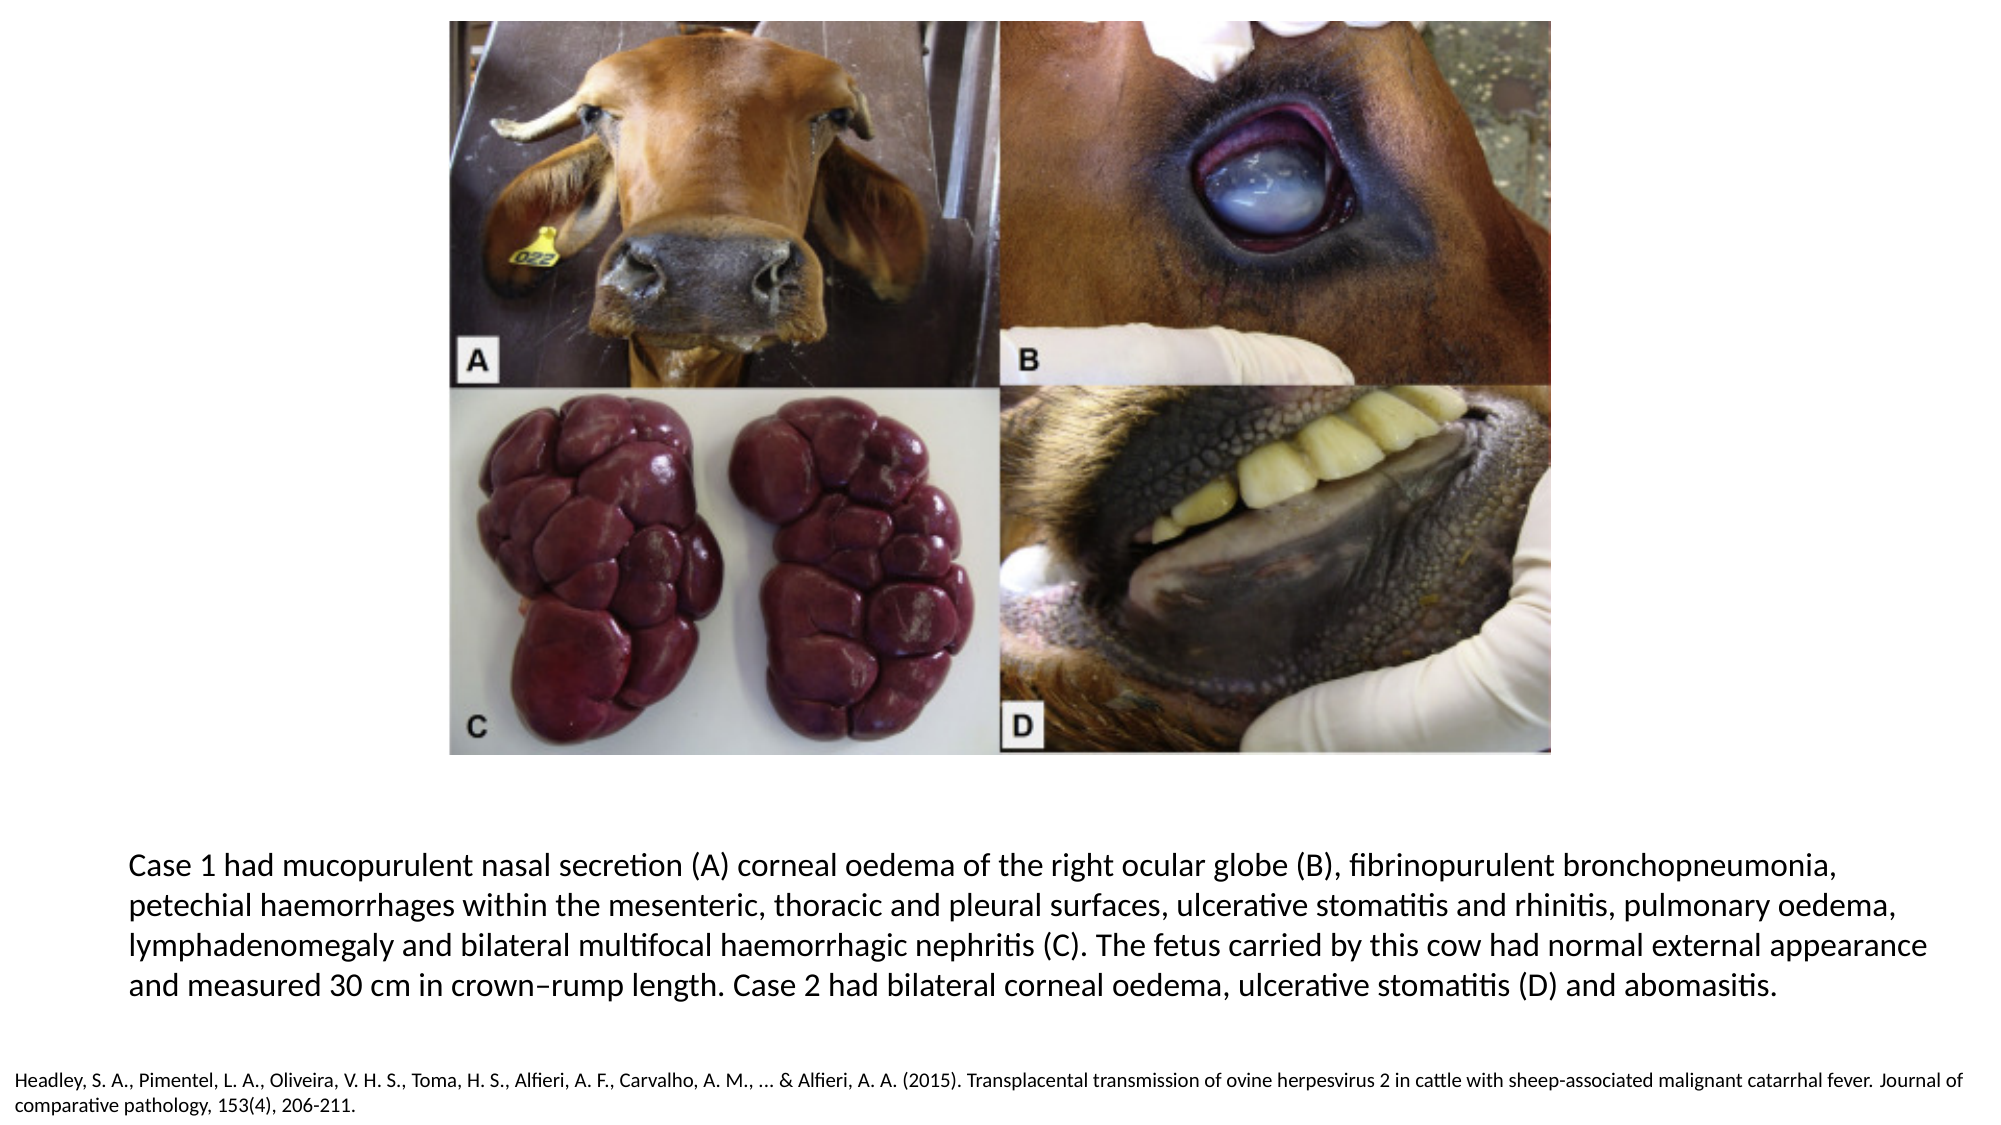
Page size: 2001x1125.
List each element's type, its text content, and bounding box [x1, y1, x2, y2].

text_box Headley, S. A., Pimentel, L. A., Oliveira, V. H. S., Toma, H. S., Alfieri, A. F., Carvalho, A. M., ... & Alfieri, A. A. (2015). Transplacental transmission of ovine herpesvirus 2 in cattle with sheep-associated malignant catarrhal fever. Journal of comparative pathology, 153(4), 206-211. [0, 1059, 1981, 1124]
text_box Case 1 had mucopurulent nasal secretion (A) corneal oedema of the right ocular globe (B), fibrinopurulent bronchopneumonia, petechial haemorrhages within the mesenteric, thoracic and pleural surfaces, ulcerative stomatitis and rhinitis, pulmonary oedema, lymphadenomegaly and bilateral multifocal haemorrhagic nephritis (C). The fetus carried by this cow had normal external appearance and measured 30 cm in crown–rump length. Case 2 had bilateral corneal oedema, ulcerative stomatitis (D) and abomasitis. [113, 836, 1981, 1011]
picture [448, 21, 1551, 755]
